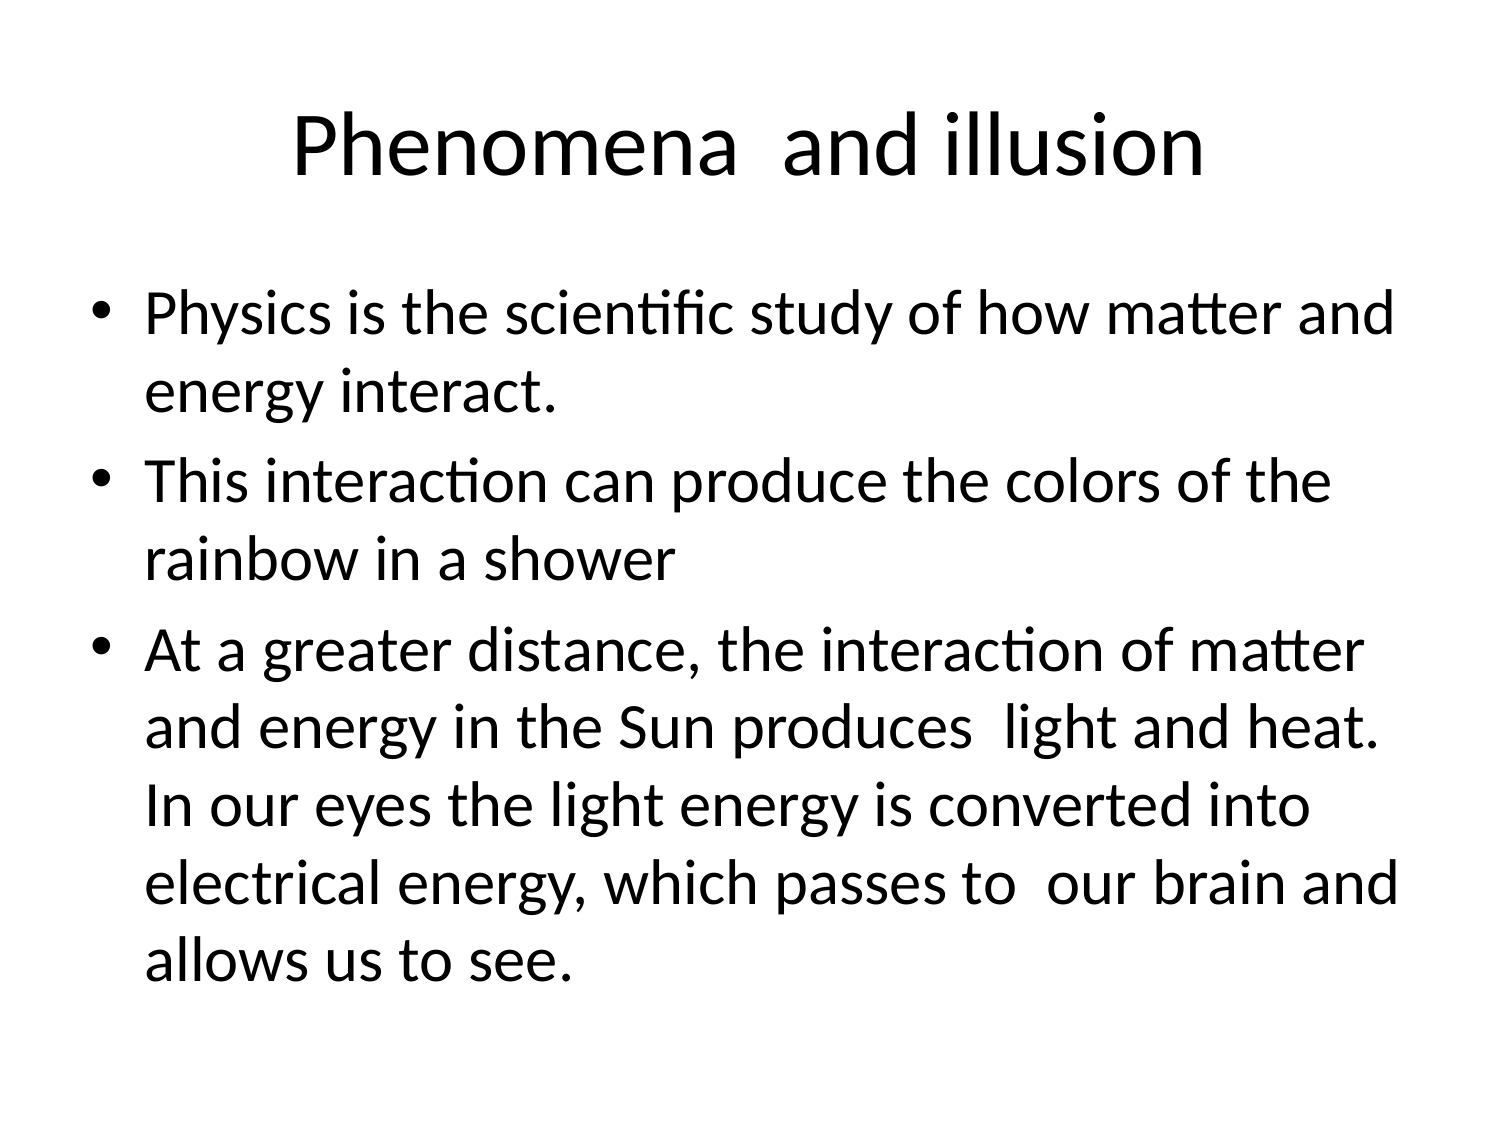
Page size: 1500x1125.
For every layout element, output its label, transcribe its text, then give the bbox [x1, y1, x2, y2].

list Physics is the scientific study of how matter and energy interact. This interaction can produce the colors of the rainbow in a shower At a greater distance, the interaction of matter and energy in the Sun produces light and heat. In our eyes the light energy is converted into electrical energy, which passes to our brain and allows us to see. [75, 262, 1425, 1005]
title Phenomena and illusion [75, 45, 1425, 233]
